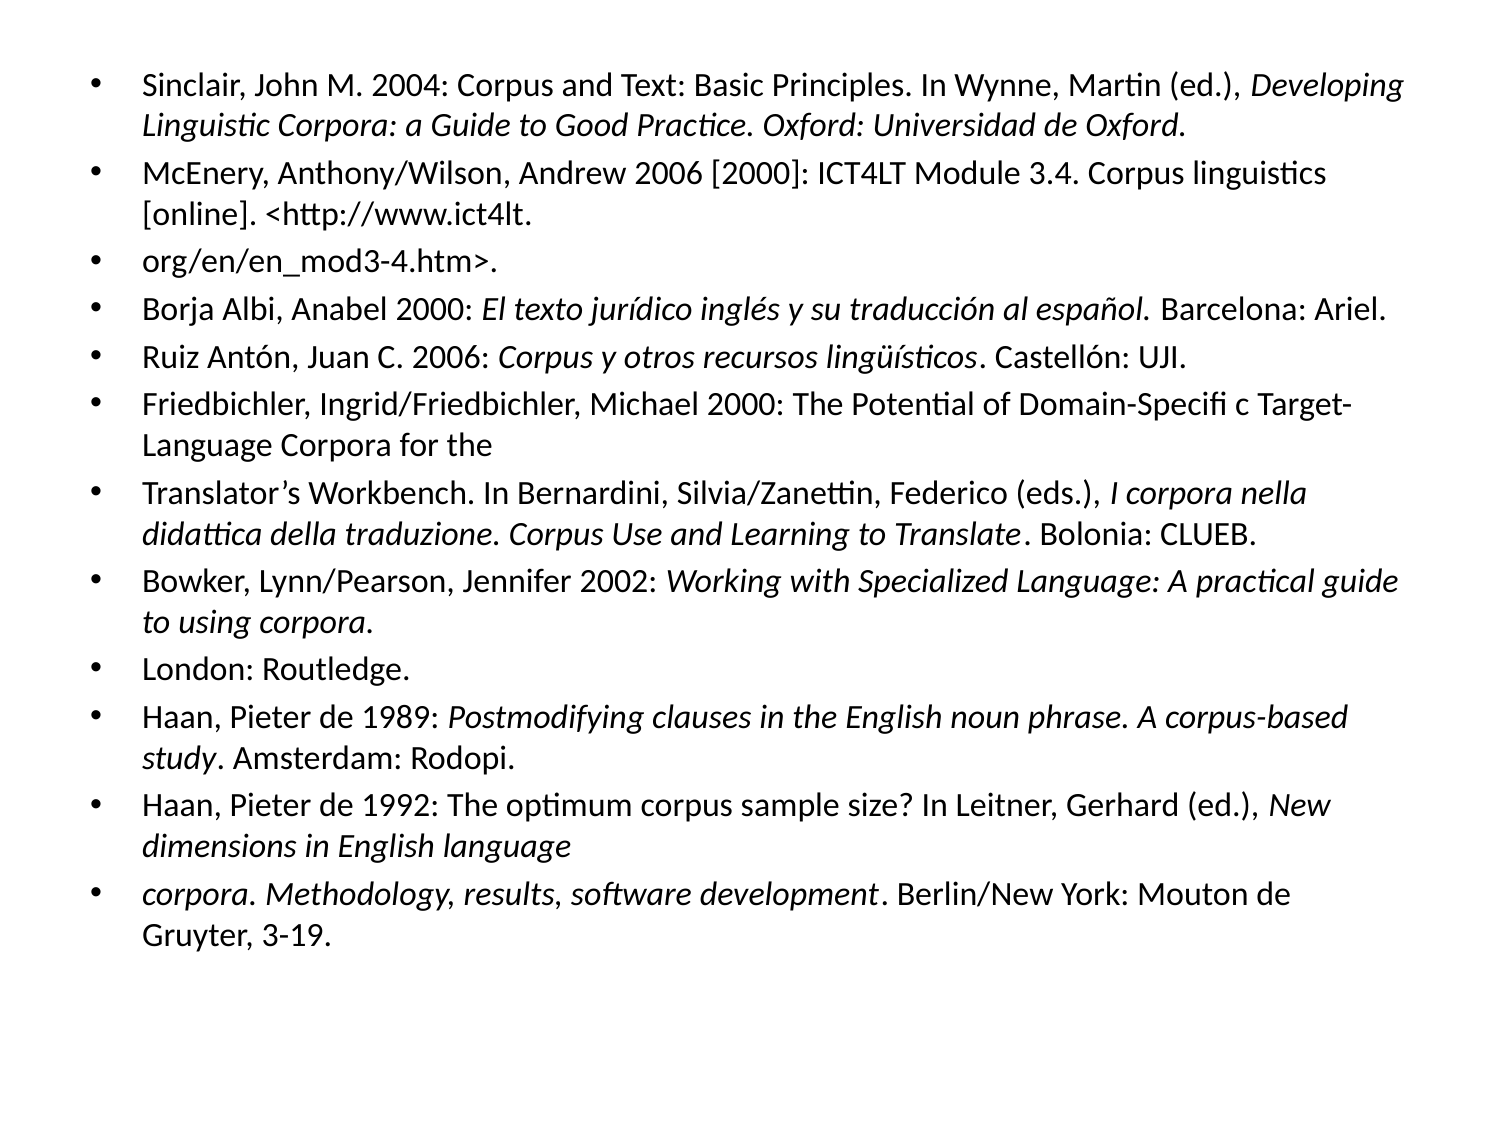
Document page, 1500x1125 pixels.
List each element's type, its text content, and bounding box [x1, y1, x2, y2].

list Sinclair, John M. 2004: Corpus and Text: Basic Principles. In Wynne, Martin (ed.), Developing Linguistic Corpora: a Guide to Good Practice. Oxford: Universidad de Oxford. McEnery, Anthony/Wilson, Andrew 2006 [2000]: ICT4LT Module 3.4. Corpus linguistics [online]. <http://www.ict4lt. org/en/en_mod3-4.htm>. Borja Albi, Anabel 2000: El texto jurídico inglés y su traducción al español. Barcelona: Ariel. Ruiz Antón, Juan C. 2006: Corpus y otros recursos lingüísticos. Castellón: UJI. Friedbichler, Ingrid/Friedbichler, Michael 2000: The Potential of Domain-Specifi c Target-Language Corpora for the Translator’s Workbench. In Bernardini, Silvia/Zanettin, Federico (eds.), I corpora nella didattica della traduzione. Corpus Use and Learning to Translate. Bolonia: CLUEB. Bowker, Lynn/Pearson, Jennifer 2002: Working with Specialized Language: A practical guide to using corpora. London: Routledge. Haan, Pieter de 1989: Postmodifying clauses in the English noun phrase. A corpus-based study. Amsterdam: Rodopi. Haan, Pieter de 1992: The optimum corpus sample size? In Leitner, Gerhard (ed.), New dimensions in English language corpora. Methodology, results, software development. Berlin/New York: Mouton de Gruyter, 3-19. [75, 54, 1425, 1005]
